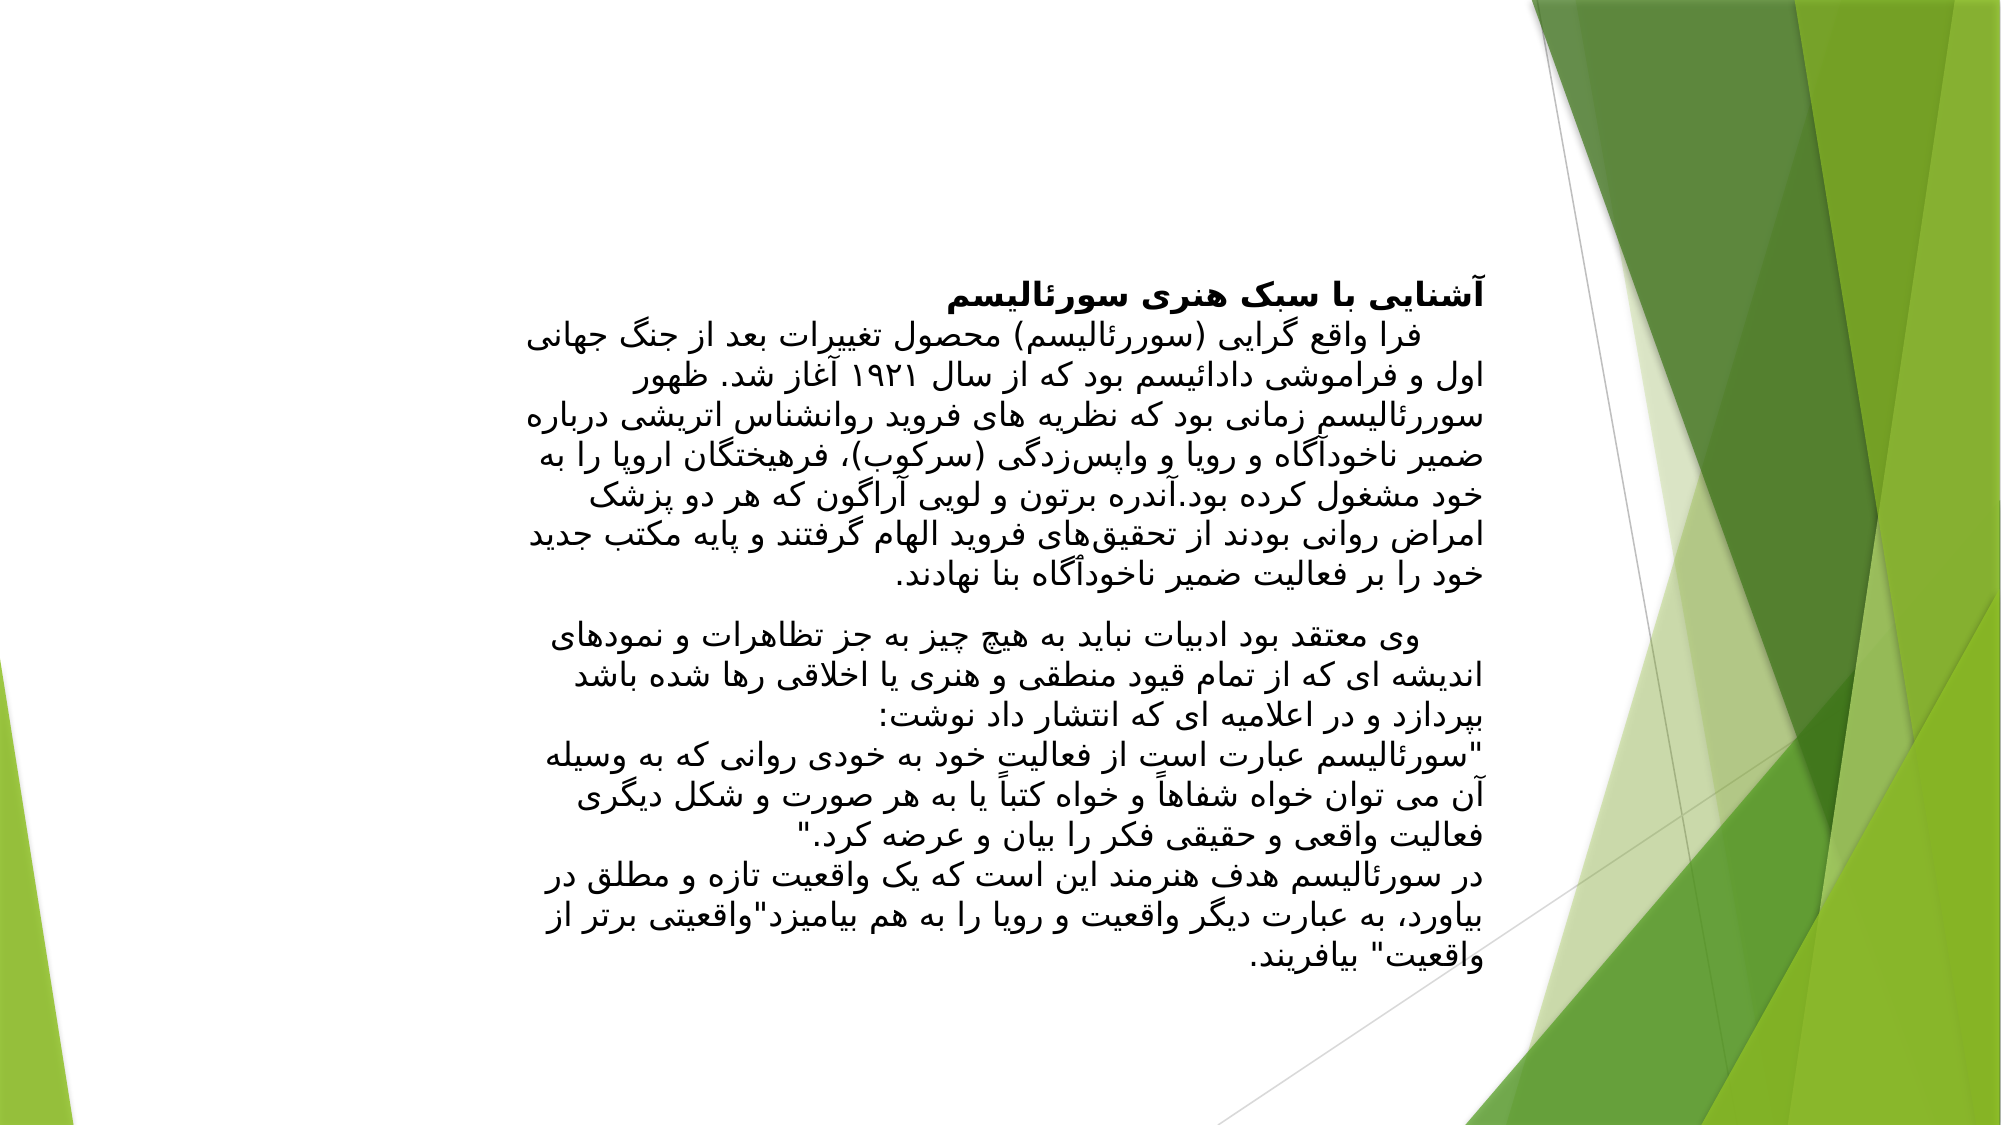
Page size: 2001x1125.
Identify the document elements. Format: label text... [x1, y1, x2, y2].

text_box آشنایی با سبک هنری سورئالیسم فرا واقع ‌گرایی (سوررئالیسم) محصول تغییرات بعد از جنگ جهانی اول و فراموشی دادائیسم بود که از سال ۱۹۲۱ آغاز شد. ظهور سوررئالیسم زمانی بود که نظریه ‌های فروید روانشناس اتریشی درباره ضمیر ناخودآگاه و رویا و واپس‌زدگی (سرکوب)، فرهیختگان اروپا را به خود مشغول کرده بود.آندره برتون و لویی آراگون که هر دو پزشک امراض روانی بودند از تحقیق‌های فروید الهام گرفتند و پایه مکتب جدید خود را بر فعالیت ضمیر ناخودٱگاه بنا نهادند. وی معتقد بود ادبیات نباید به هیچ چیز به جز تظاهرات و نمودهای اندیشه ای که از تمام قیود منطقی و هنری یا اخلاقی رها شده باشد بپردازد و در اعلامیه ای که انتشار داد نوشت: "سورئالیسم عبارت است از فعالیت خود به خودی روانی که به وسیله آن می توان خواه شفاهاً و خواه کتباً یا به هر صورت و شکل دیگری فعالیت واقعی و حقیقی فکر را بیان و عرضه کرد." در سورئالیسم هدف هنرمند این است که یک واقعیت تازه و مطلق در بیاورد، به عبارت دیگر واقعیت و رویا را به هم بیامیزد"واقعیتی برتر از واقعیت" بیافریند. [500, 265, 1500, 980]
